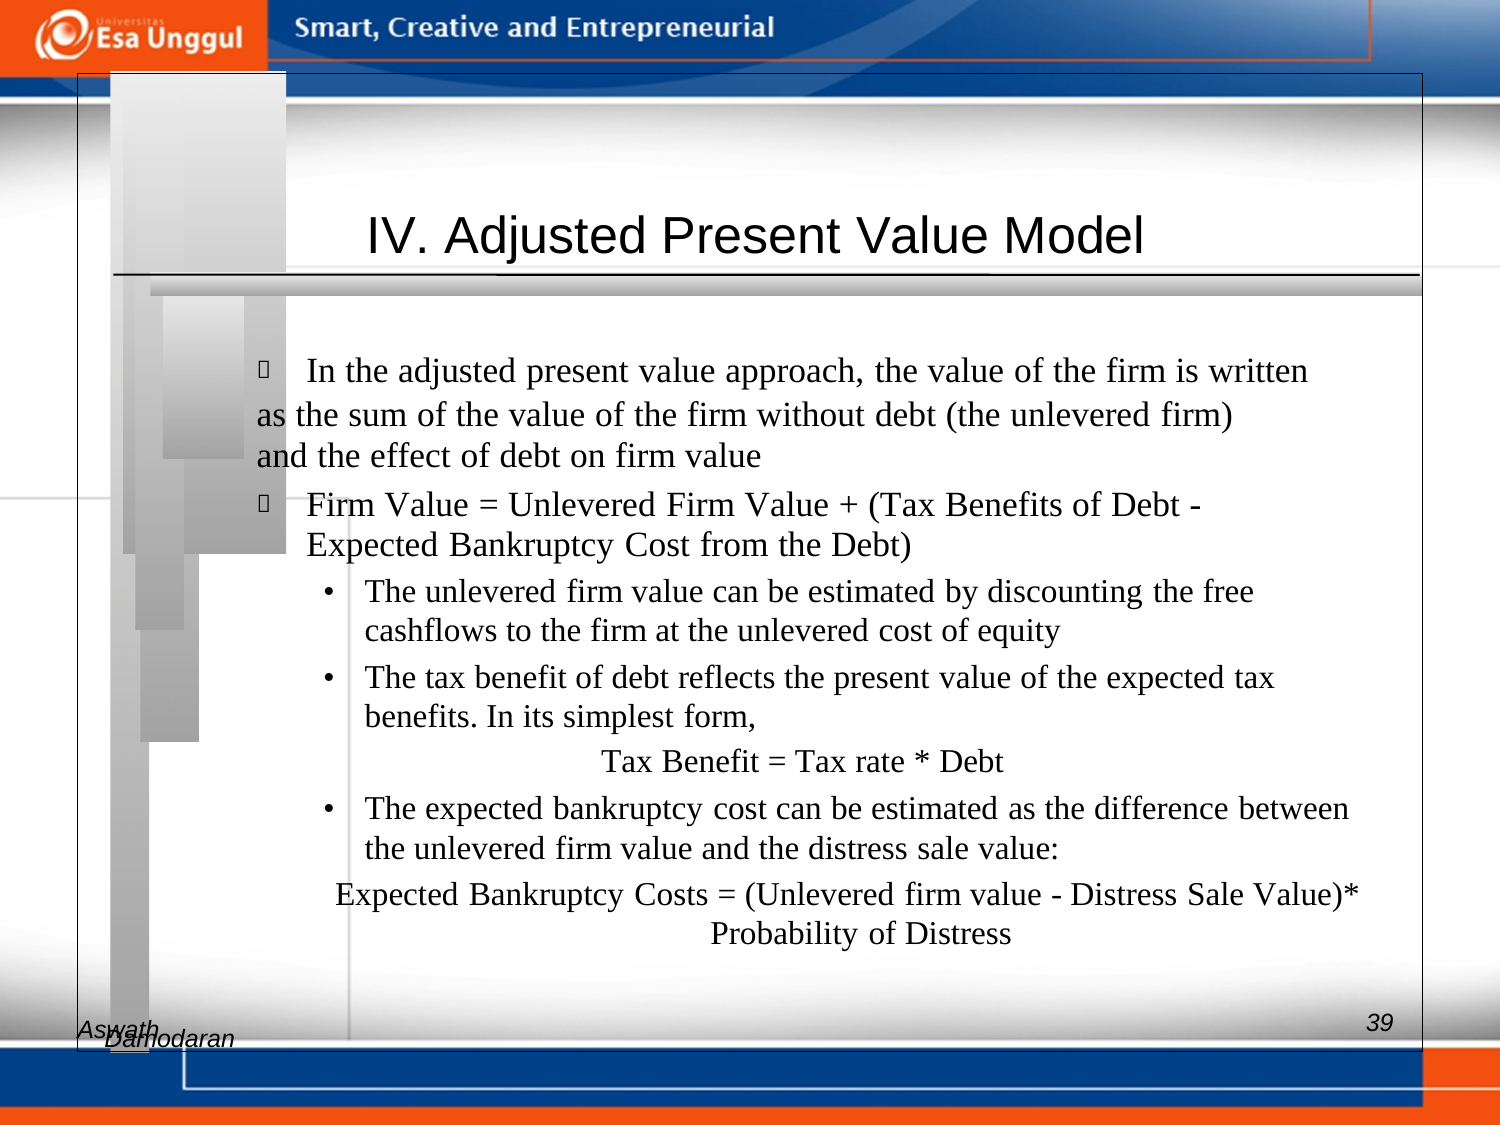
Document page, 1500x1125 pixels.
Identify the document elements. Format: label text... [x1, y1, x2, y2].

picture [0, 0, 1500, 1125]
text_box IV. Adjusted Present Value Model  In the adjusted present value approach, the value of the firm is written as the sum of the value of the firm without debt (the unlevered firm) and the effect of debt on firm value  Firm Value = Unlevered Firm Value + (Tax Benefits of Debt - Expected Bankruptcy Cost from the Debt) • The unlevered firm value can be estimated by discounting the free cashflows to the firm at the unlevered cost of equity • The tax benefit of debt reflects the present value of the expected tax benefits. In its simplest form, Tax Benefit = Tax rate * Debt • The expected bankruptcy cost can be estimated as the difference between the unlevered firm value and the distress sale value: Expected Bankruptcy Costs = (Unlevered firm value - Distress Sale Value)* Probability of Distress Aswath [77, 73, 1423, 1052]
